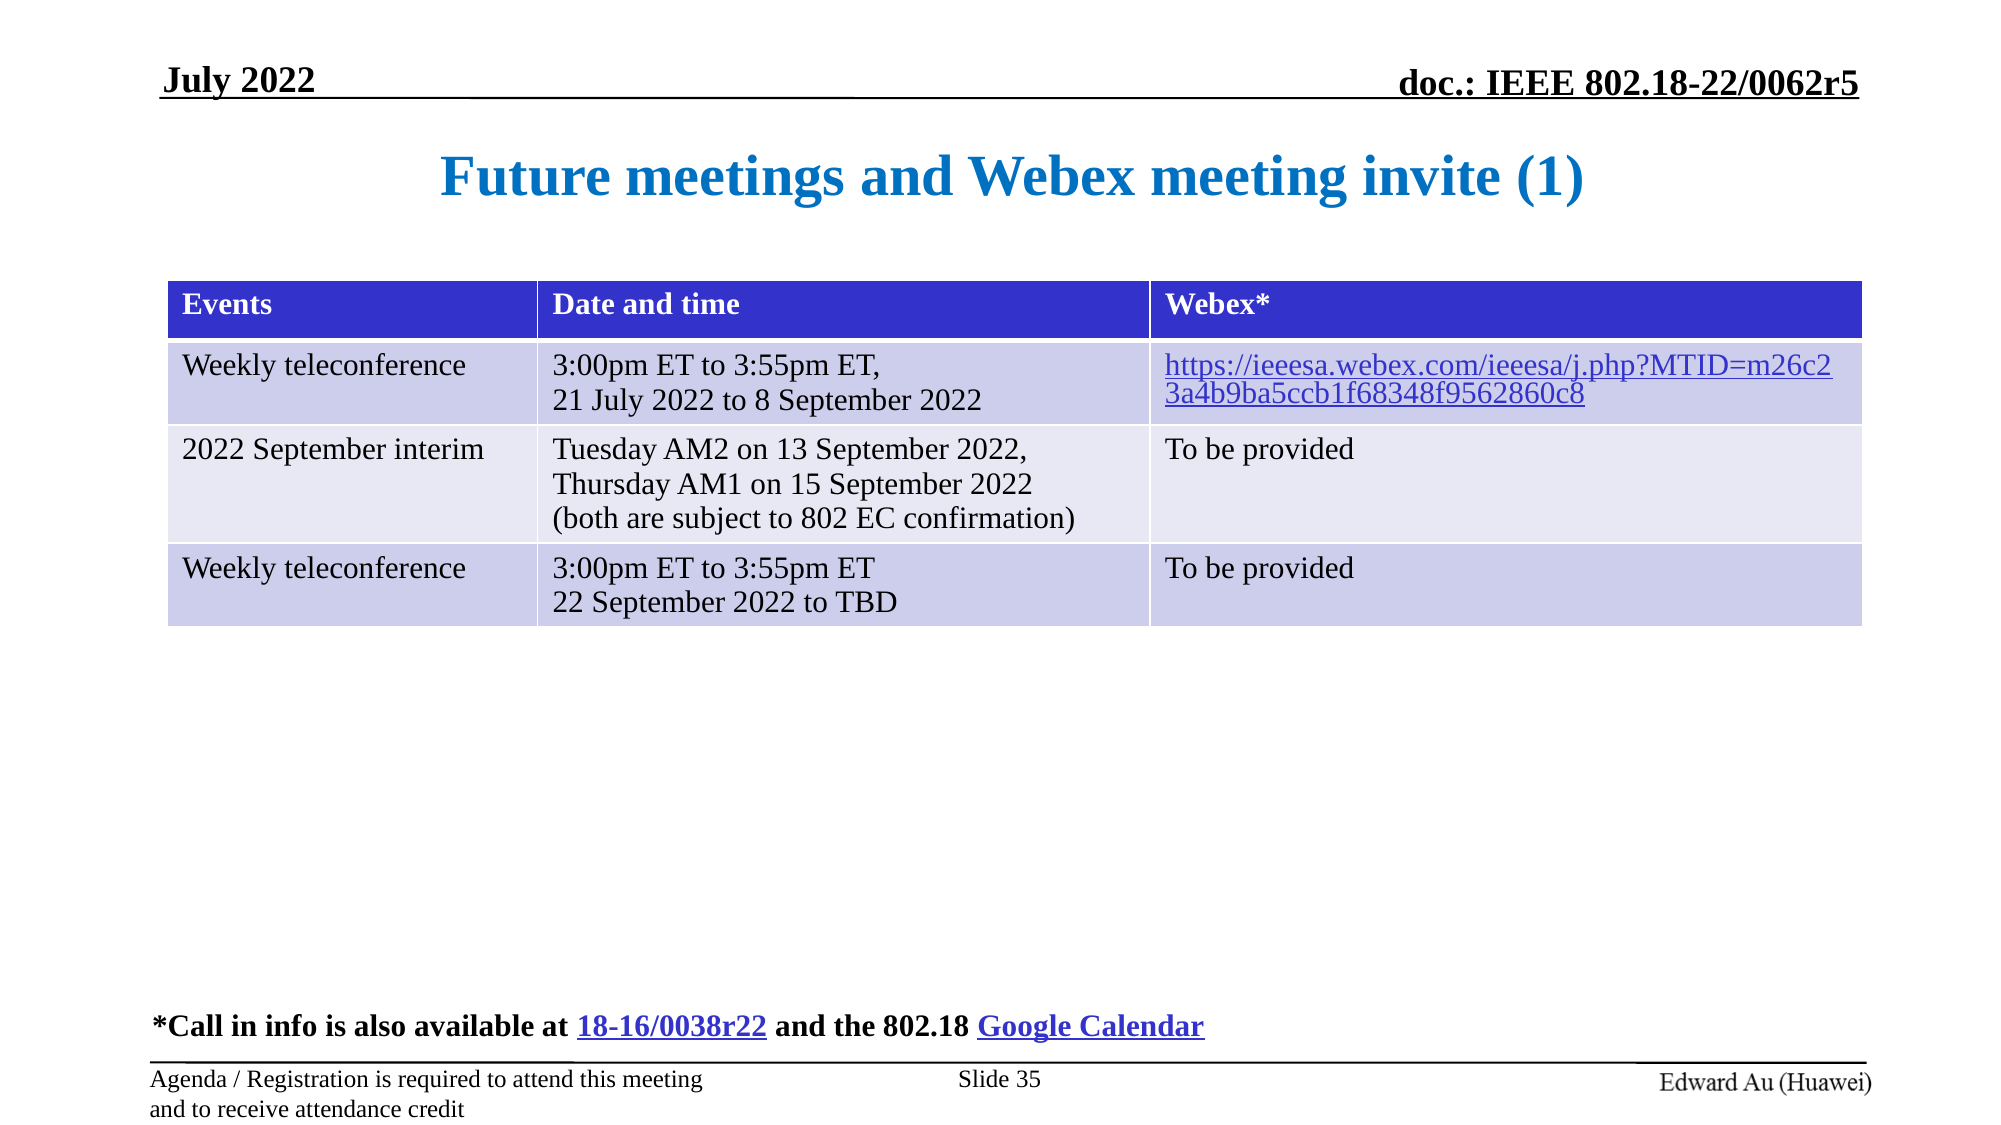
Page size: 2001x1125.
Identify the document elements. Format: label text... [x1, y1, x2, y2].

table_cell https://ieeesa.webex.com/ieeesa/j.php?MTID=m26c23a4b9ba5ccb1f68348f9562860c8 [1151, 343, 1862, 424]
table_cell 2022 September interim [168, 426, 537, 542]
table_cell Tuesday AM2 on 13 September 2022, Thursday AM1 on 15 September 2022 (both are subject to 802 EC confirmation) [538, 426, 1149, 542]
table_header Webex* [1151, 281, 1862, 338]
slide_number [162, 54, 663, 99]
slide_number Slide 35 [933, 1061, 1067, 1123]
table_cell Weekly teleconference [168, 544, 537, 626]
text_box *Call in info is also available at 18-16/0038r22 and the 802.18 Google Calendar [137, 997, 1864, 1051]
table_cell 3:00pm ET to 3:55pm ET, 21 July 2022 to 8 September 2022 [538, 343, 1149, 424]
picture [1174, 1058, 1887, 1113]
table_cell To be provided [1151, 544, 1862, 626]
table_header Date and time [538, 281, 1149, 338]
table_cell Weekly teleconference [168, 343, 537, 424]
title Future meetings and Webex meeting invite (1) [162, 99, 1864, 246]
table_cell To be provided [1151, 426, 1862, 542]
table_header Events [168, 281, 537, 338]
table_cell 3:00pm ET to 3:55pm ET 22 September 2022 to TBD [538, 544, 1149, 626]
